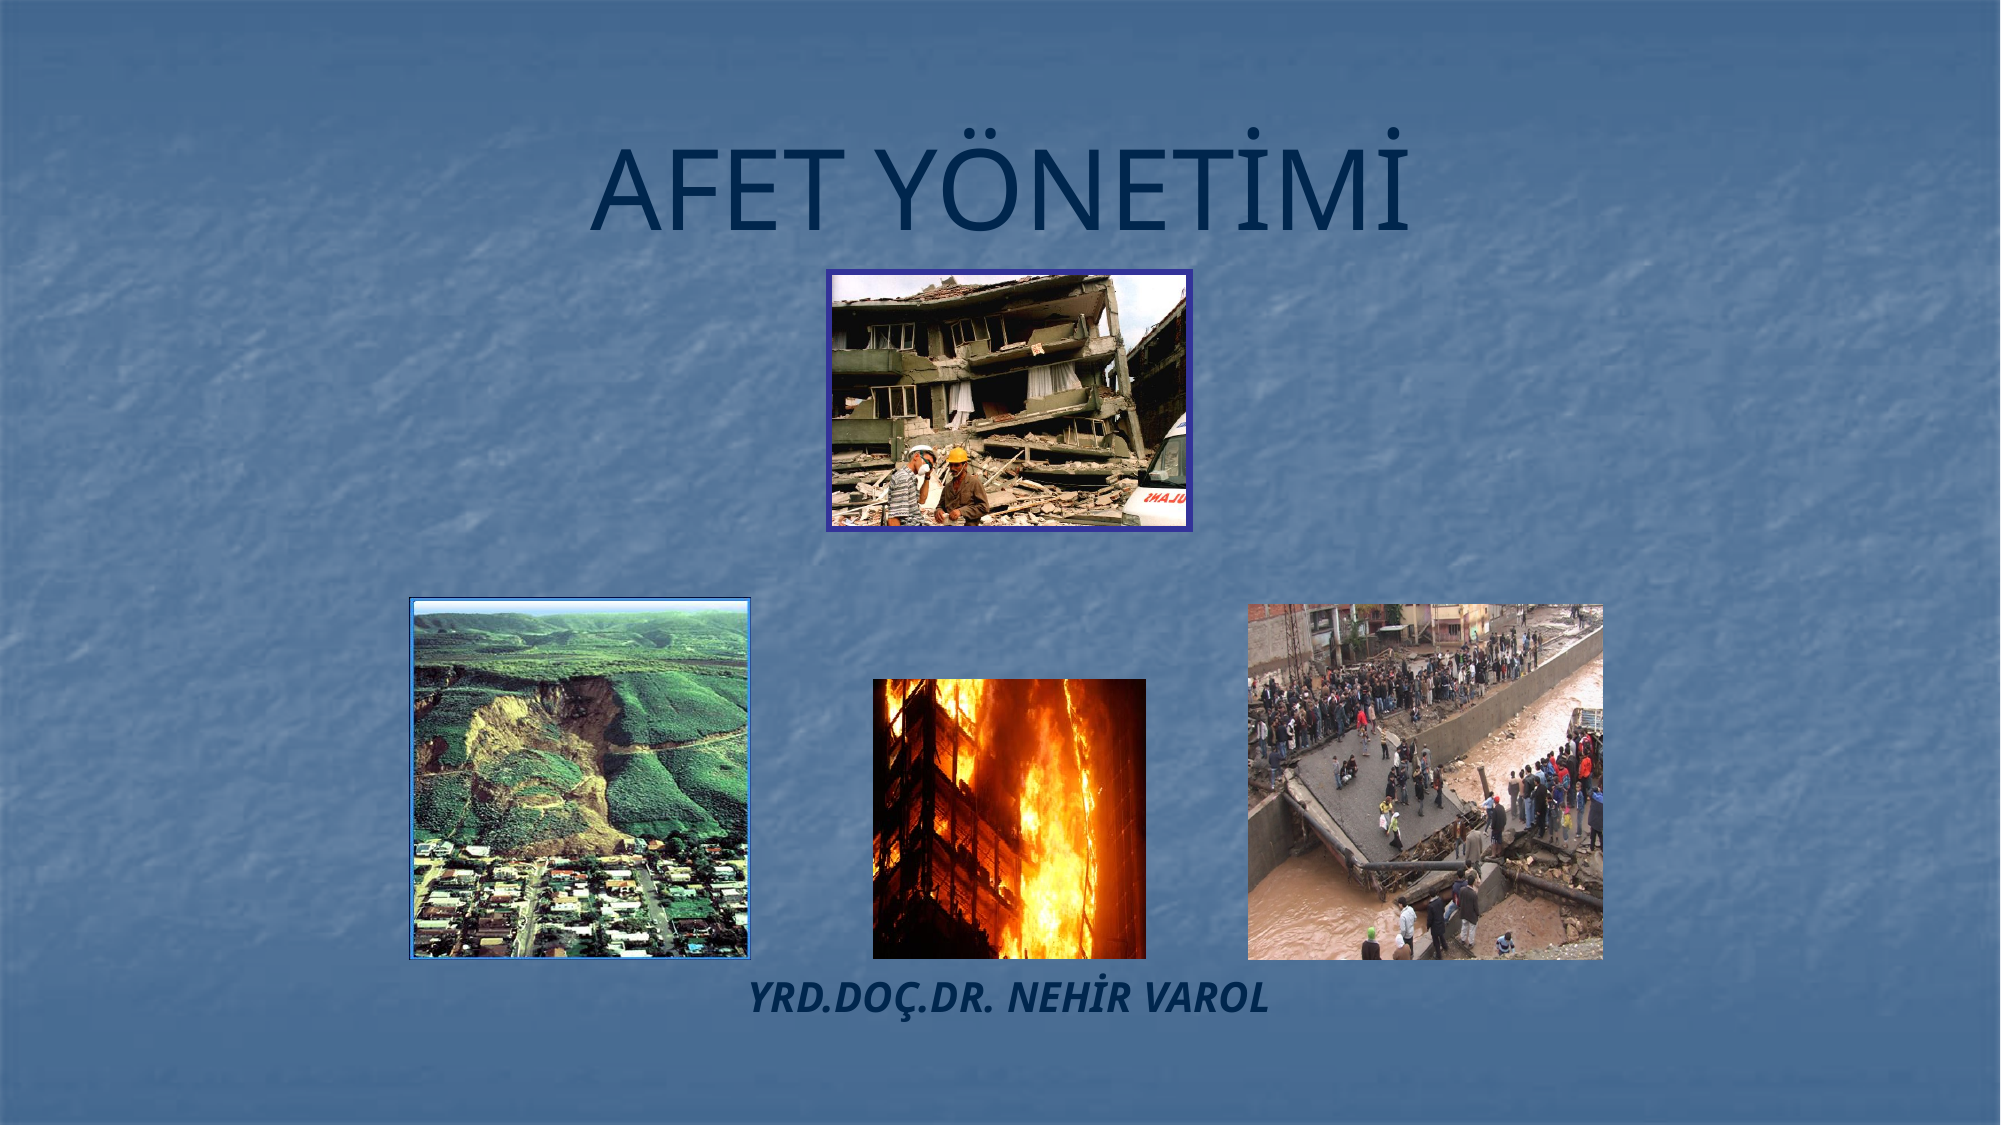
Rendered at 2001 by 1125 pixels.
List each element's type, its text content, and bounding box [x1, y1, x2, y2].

picture [409, 597, 751, 960]
text_box YRD.DOÇ.DR. NEHİR VAROL [732, 963, 1287, 1028]
picture [873, 679, 1146, 959]
picture [831, 274, 1187, 526]
picture [1247, 604, 1603, 960]
text_box AFET YÖNETİMİ [575, 110, 1429, 261]
